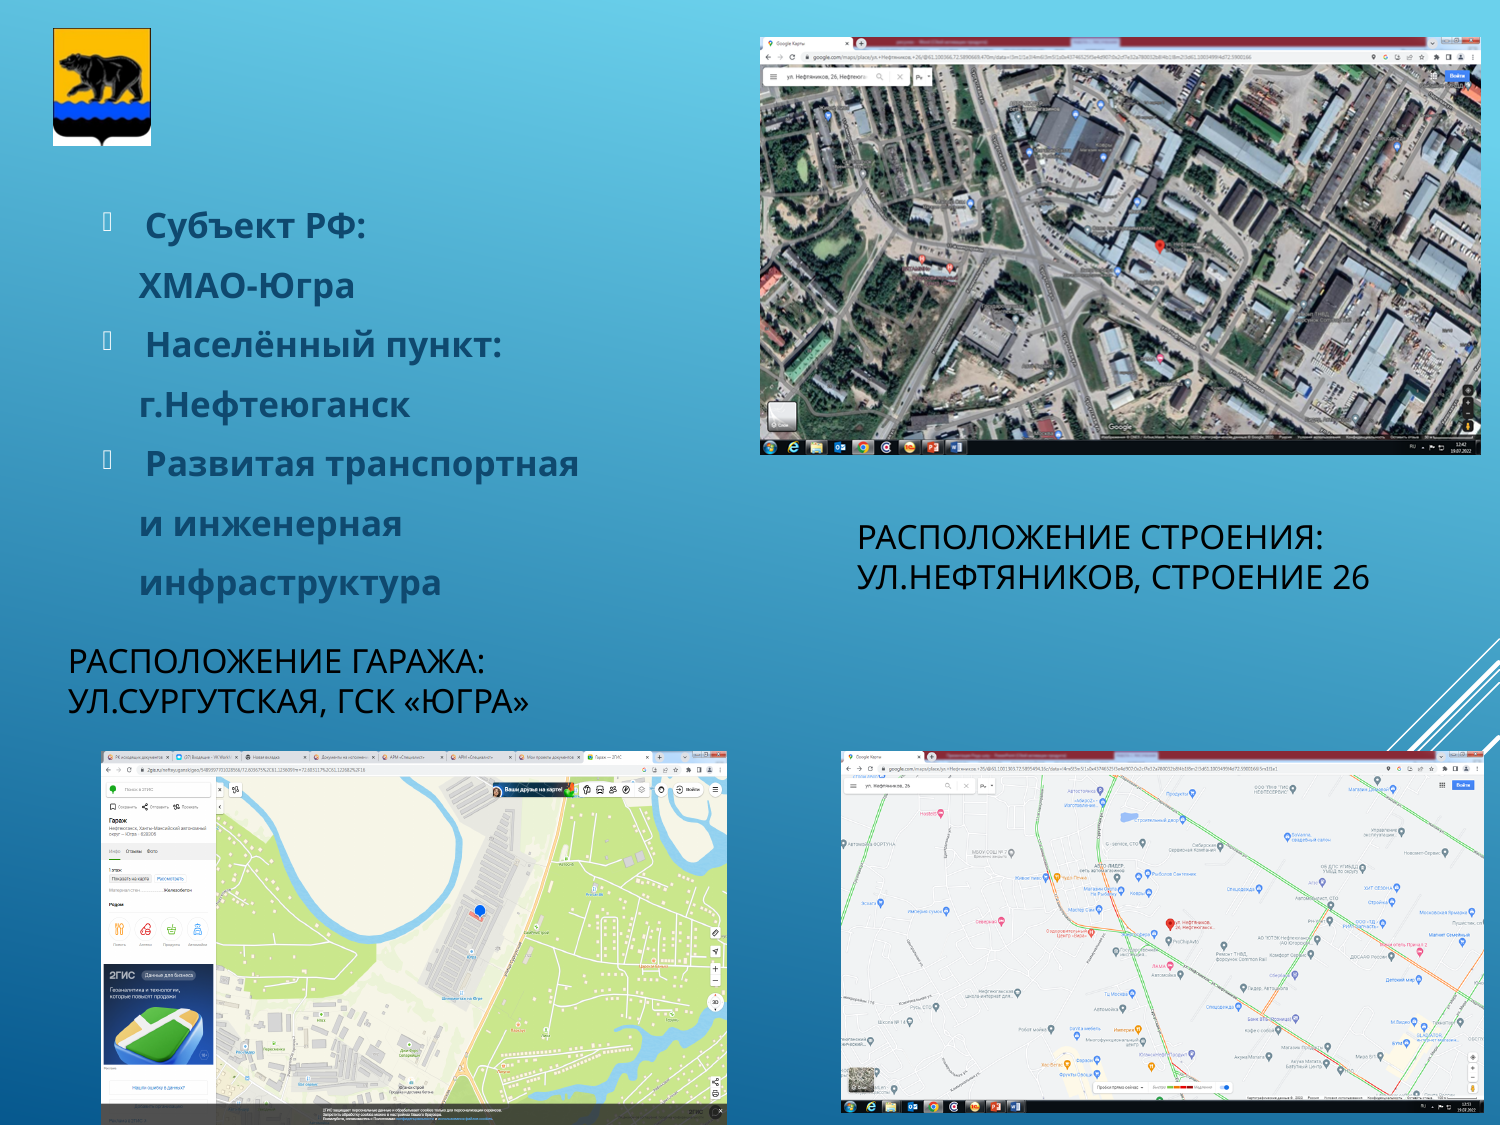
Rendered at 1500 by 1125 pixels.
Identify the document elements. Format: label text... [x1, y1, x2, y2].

picture [841, 751, 1484, 1113]
picture [101, 751, 727, 1125]
text_box РАСПОЛОЖЕНИЕ ГАРАЖА: УЛ.СУРГУТСКАЯ, ГСК «ЮГРА» [53, 633, 597, 728]
list Субъект РФ: ХМАО-Югра Населённый пункт: г.Нефтеюганск Развитая транспортная и инженерная инфраструктура [87, 172, 597, 633]
picture [760, 37, 1481, 455]
title Расположение Строения: ул.Нефтяников, строение 26 [841, 503, 1481, 610]
picture [52, 28, 151, 147]
